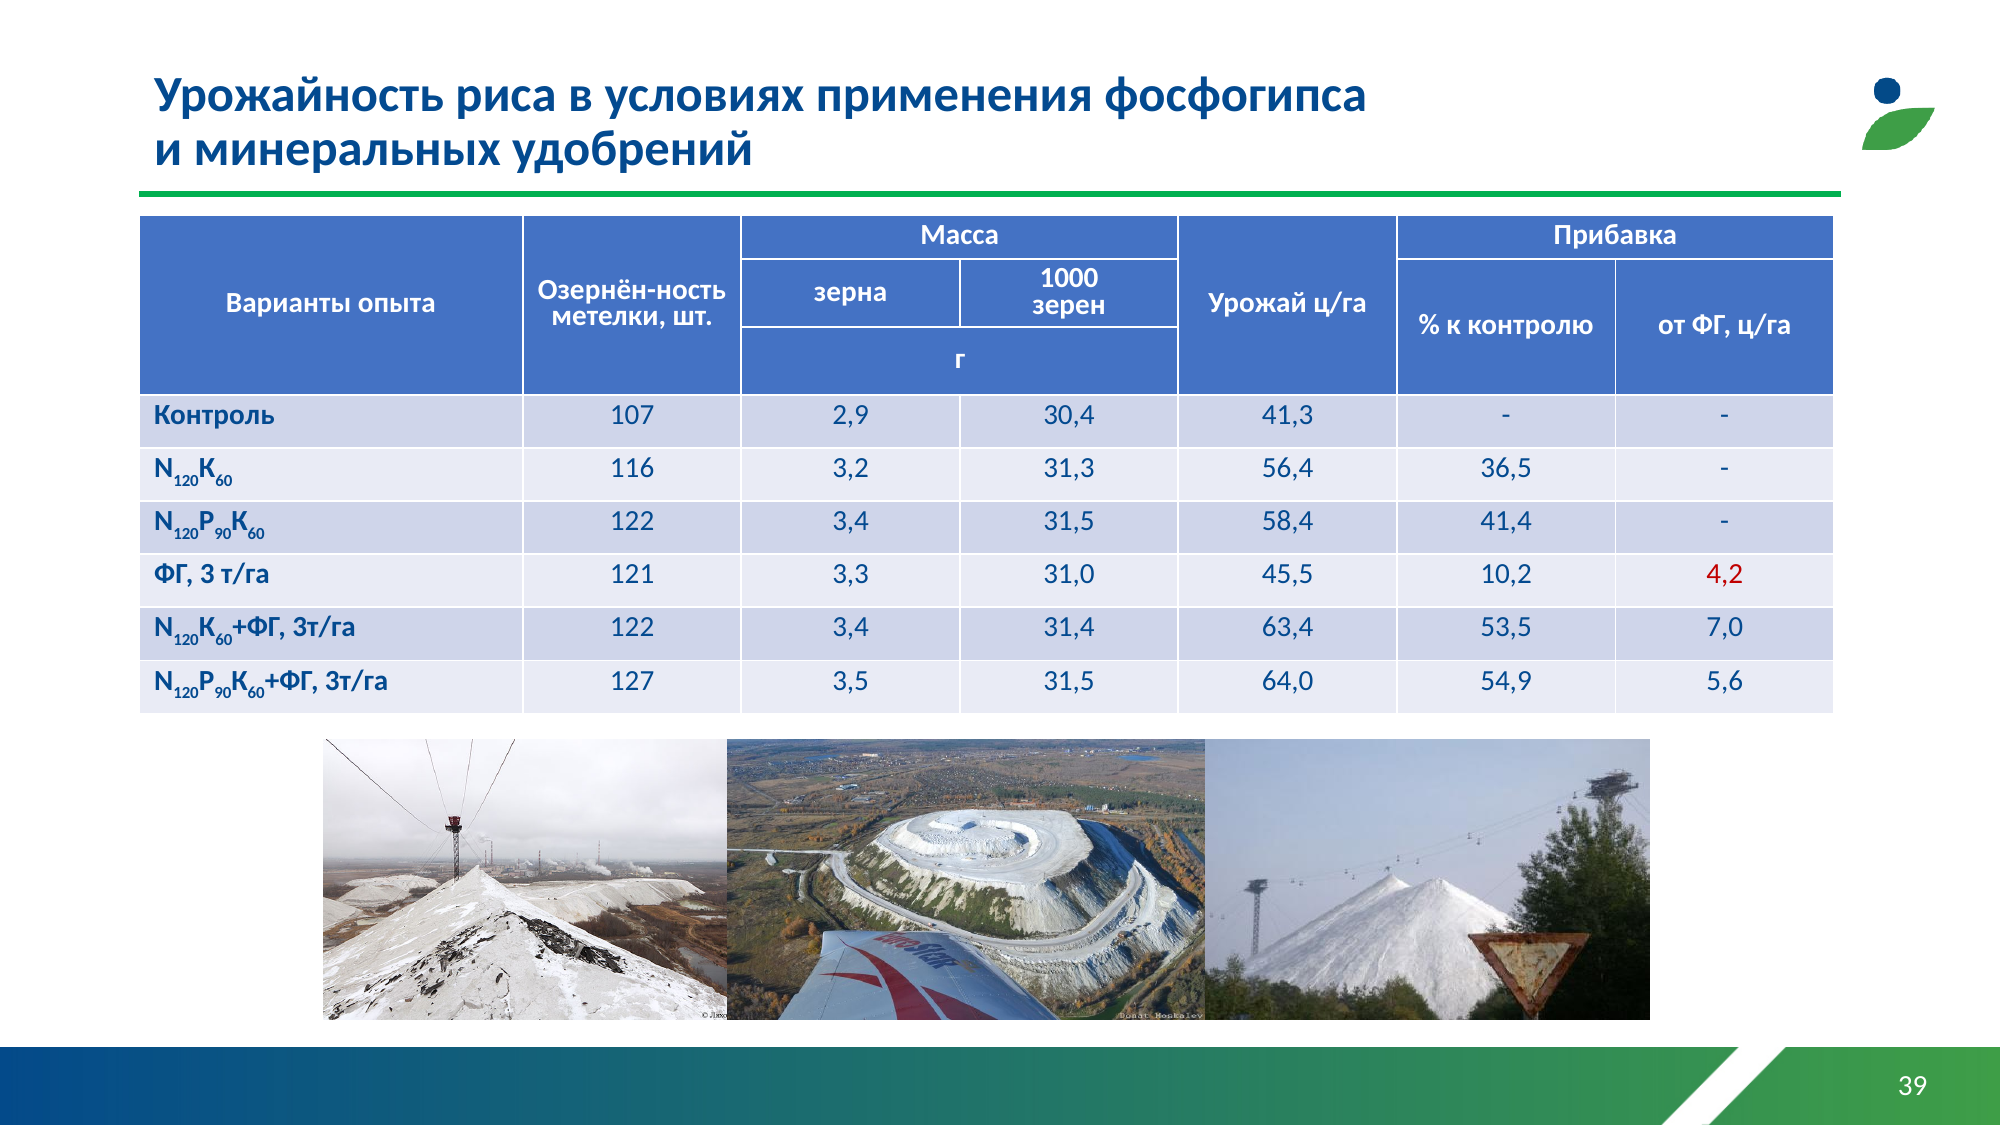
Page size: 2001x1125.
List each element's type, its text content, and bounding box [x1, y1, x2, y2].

table_cell 58,4 [1179, 502, 1396, 553]
table_cell N120P90К60+ФГ, 3т/га [140, 661, 522, 713]
table_cell 107 [524, 396, 740, 447]
picture [1840, 53, 1952, 175]
table_cell N120P90К60 [140, 502, 522, 553]
table_cell 3,2 [742, 449, 959, 500]
table_cell 116 [524, 449, 740, 500]
table_cell 54,9 [1398, 661, 1615, 713]
table_cell 10,2 [1398, 555, 1615, 606]
table_header Прибавка [1398, 216, 1833, 258]
table_cell 41,3 [1179, 396, 1396, 447]
table_cell % к контролю [1398, 260, 1615, 394]
table_cell 31,4 [961, 608, 1177, 660]
table_cell 127 [524, 661, 740, 713]
table_cell 31,5 [961, 502, 1177, 553]
table_cell 122 [524, 608, 740, 660]
table_cell 3,5 [742, 661, 959, 713]
table_cell 41,4 [1398, 502, 1615, 553]
table_cell 45,5 [1179, 555, 1396, 606]
table_cell 31,5 [961, 661, 1177, 713]
table_cell от ФГ, ц/га [1616, 260, 1833, 394]
slide_number 39 [1492, 1053, 1943, 1114]
table_cell 36,5 [1398, 449, 1615, 500]
table_cell 1000 зерен [961, 260, 1177, 326]
title Урожайность риса в условиях применения фосфогипса и минеральных удобрений [139, 59, 1783, 185]
table_cell 31,0 [961, 555, 1177, 606]
table_cell N120К60 [140, 449, 522, 500]
table_cell 56,4 [1179, 449, 1396, 500]
table_cell зерна [742, 260, 959, 326]
picture [0, 1047, 2000, 1125]
table_cell 31,3 [961, 449, 1177, 500]
table_header Озернён-ность метелки, шт. [524, 216, 740, 394]
table_cell 122 [524, 502, 740, 553]
table_cell - [1616, 502, 1833, 553]
table_cell 3,3 [742, 555, 959, 606]
table_cell - [1616, 396, 1833, 447]
table_cell N120К60+ФГ, 3т/га [140, 608, 522, 660]
table_header Масса [742, 216, 1177, 258]
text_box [322, 739, 1650, 1020]
table_cell 64,0 [1179, 661, 1396, 713]
table_cell - [1398, 396, 1615, 447]
table_cell Контроль [140, 396, 522, 447]
table_cell - [1616, 449, 1833, 500]
table_cell 63,4 [1179, 608, 1396, 660]
table_cell 121 [524, 555, 740, 606]
table_cell 53,5 [1398, 608, 1615, 660]
table_cell 2,9 [742, 396, 959, 447]
table_cell 3,4 [742, 608, 959, 660]
table_cell г [742, 328, 1177, 394]
table_cell 4,2 [1616, 555, 1833, 606]
table_cell 7,0 [1616, 608, 1833, 660]
table_cell 3,4 [742, 502, 959, 553]
table_header Урожай ц/га [1179, 216, 1396, 394]
table_cell ФГ, 3 т/га [140, 555, 522, 606]
table_header Варианты опыта [140, 216, 522, 394]
table_cell 5,6 [1616, 661, 1833, 713]
table_cell 30,4 [961, 396, 1177, 447]
